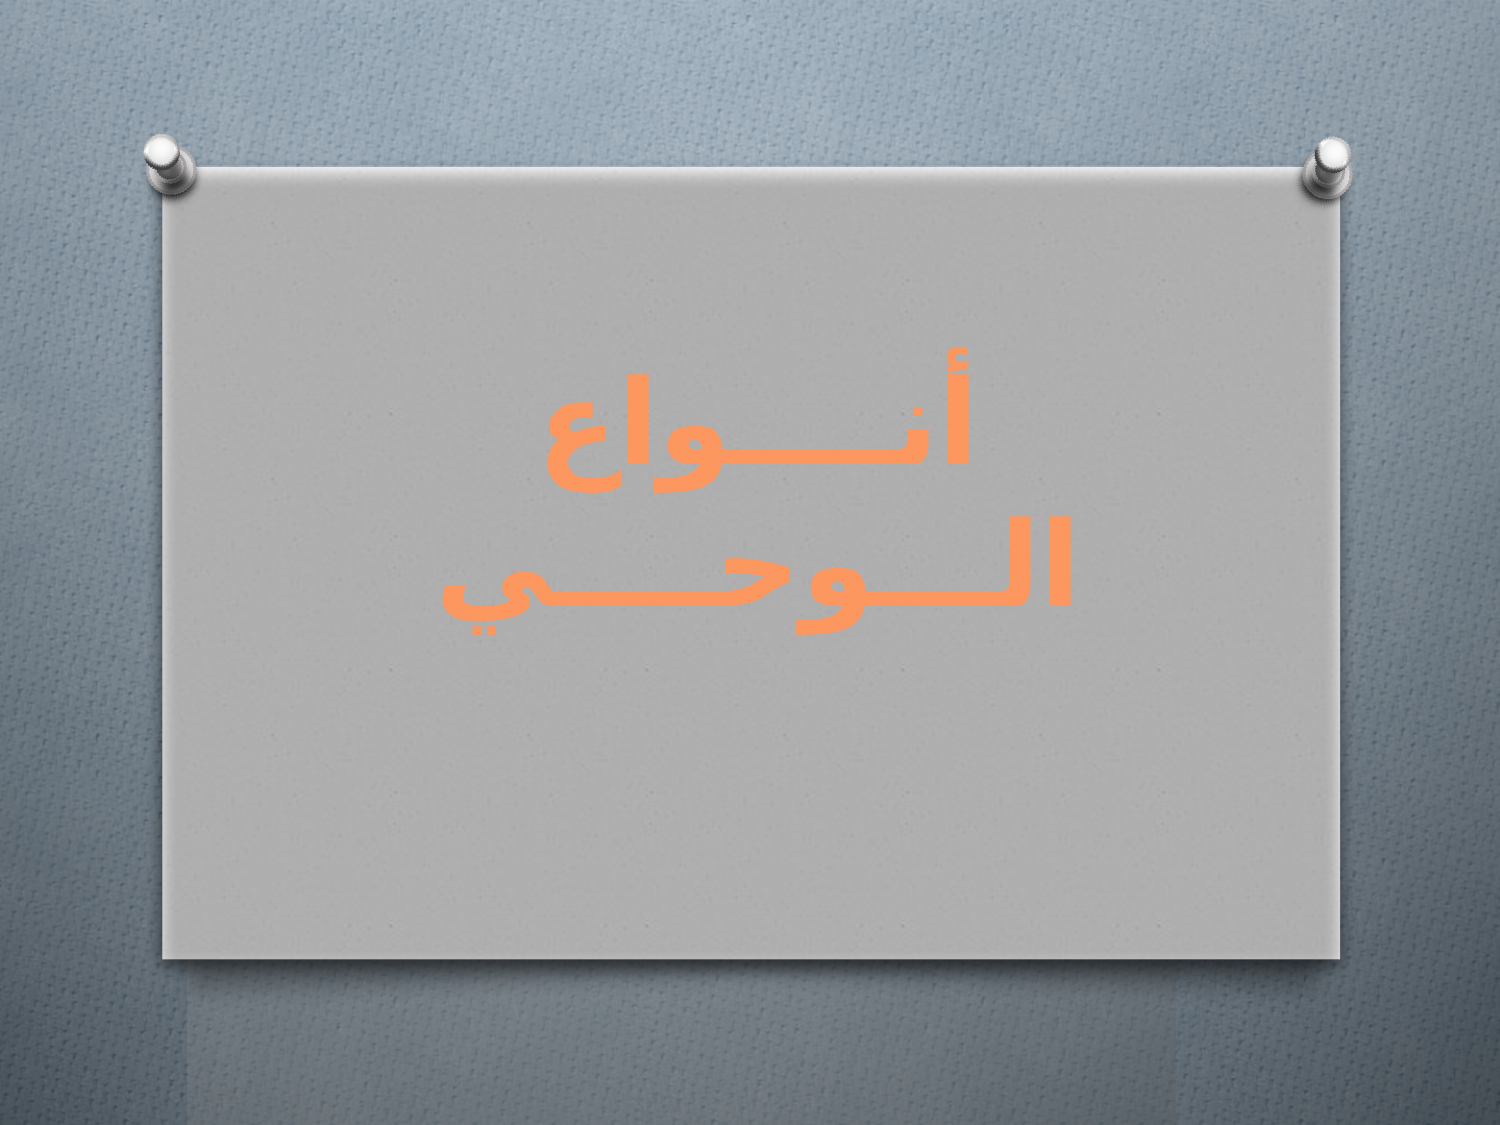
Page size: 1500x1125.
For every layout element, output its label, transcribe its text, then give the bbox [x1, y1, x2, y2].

title أنــــواع الـــوحــــي [289, 338, 1229, 638]
picture [1274, 109, 1396, 230]
picture [112, 100, 235, 224]
